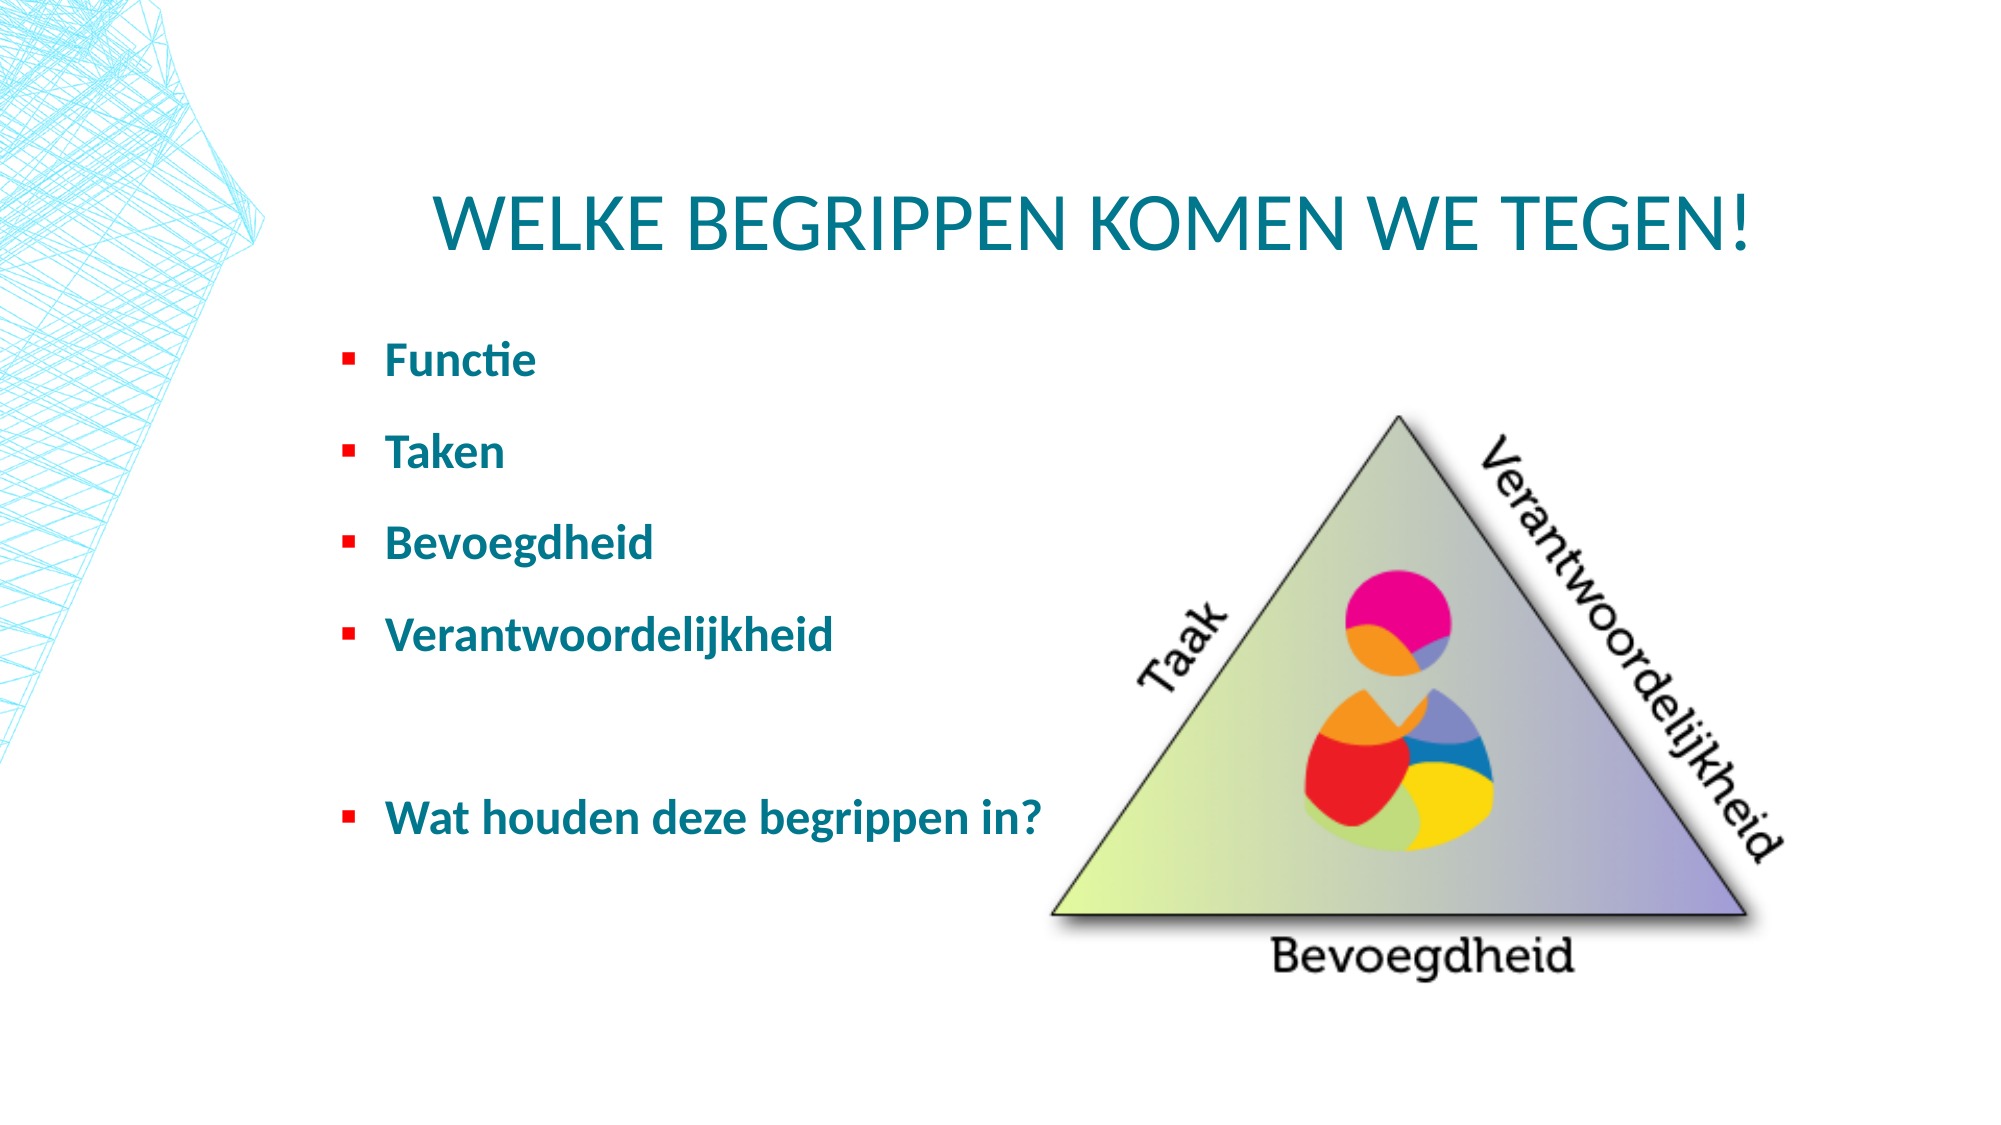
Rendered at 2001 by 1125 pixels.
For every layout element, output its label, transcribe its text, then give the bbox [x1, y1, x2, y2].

title Welke begrippen komen we tegen! [324, 62, 1863, 275]
picture [0, 0, 2001, 1125]
list Functie Taken Bevoegdheid Verantwoordelijkheid Wat houden deze begrippen in? [324, 326, 1863, 1062]
